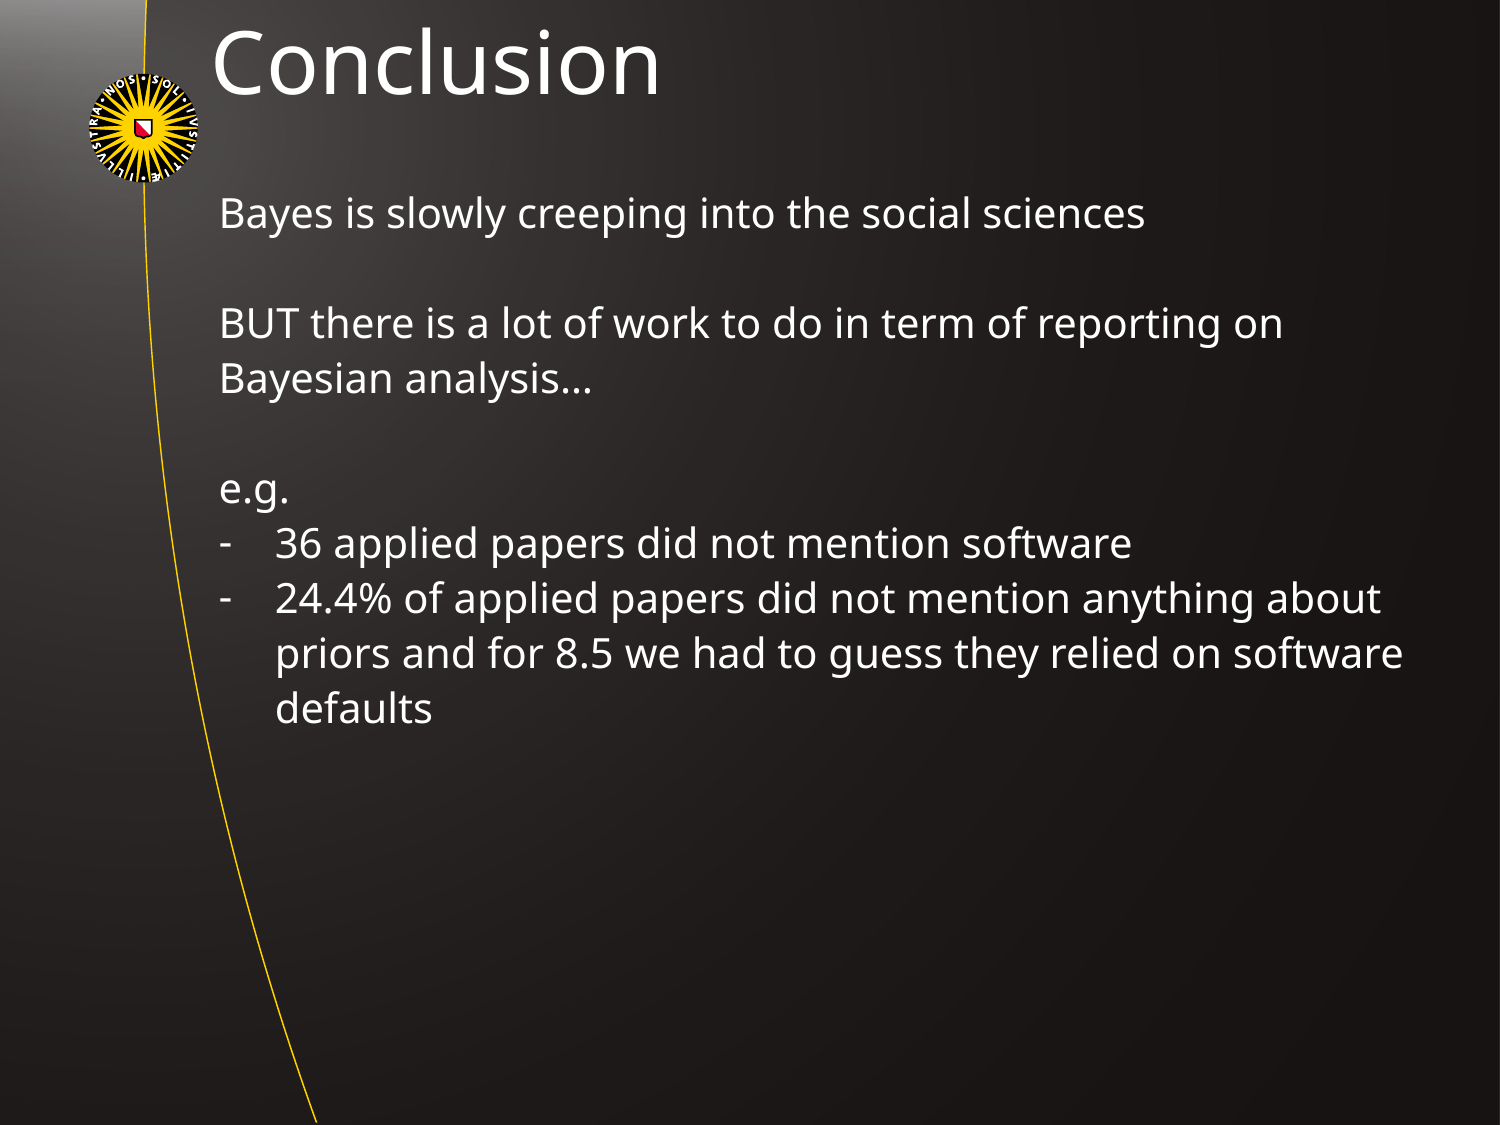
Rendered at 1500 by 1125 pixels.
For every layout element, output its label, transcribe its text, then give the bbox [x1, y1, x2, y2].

picture [0, 0, 1500, 1125]
list Bayes is slowly creeping into the social sciences BUT there is a lot of work to do in term of reporting on Bayesian analysis… e.g. 36 applied papers did not mention software 24.4% of applied papers did not mention anything about priors and for 8.5 we had to guess they relied on software defaults [218, 181, 1436, 1009]
title Conclusion [210, 6, 1496, 183]
